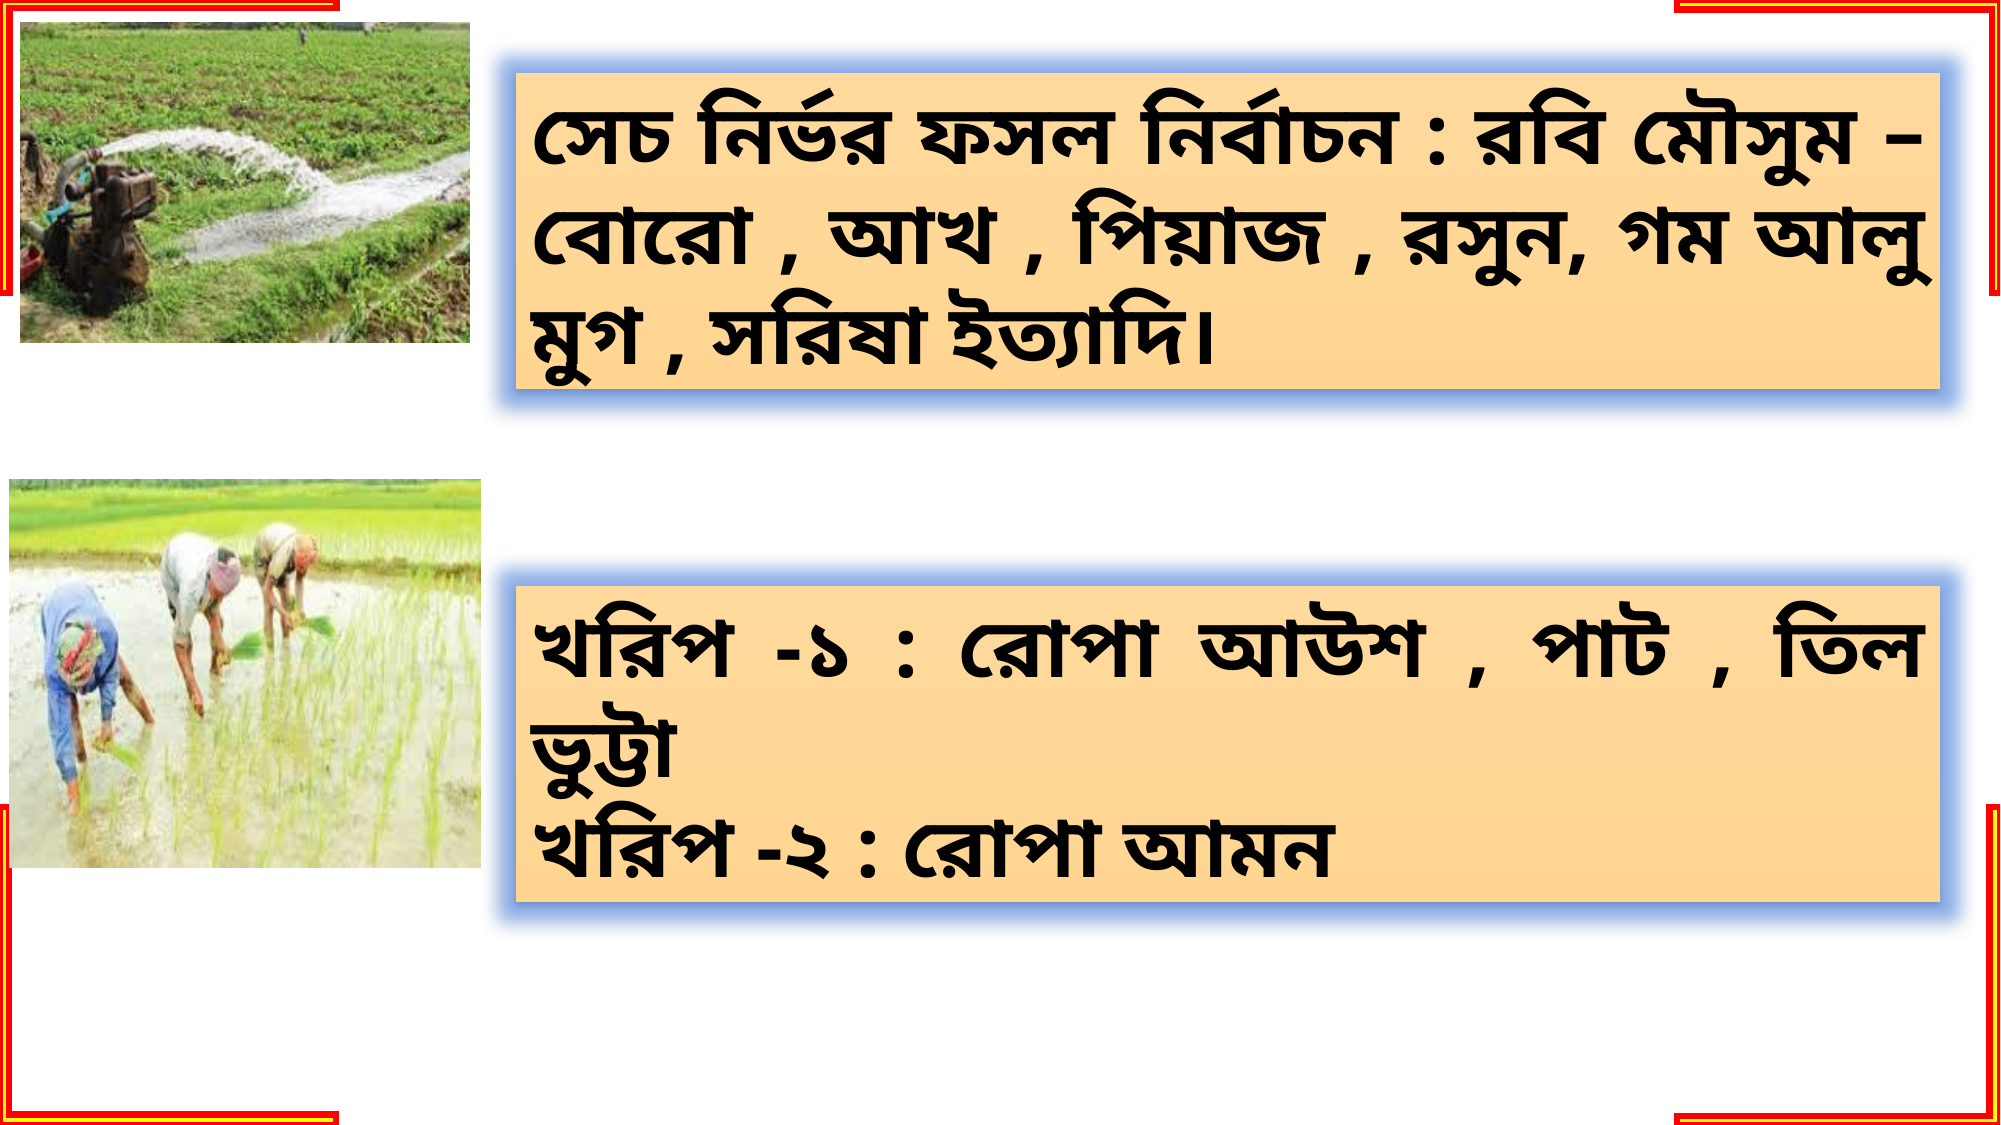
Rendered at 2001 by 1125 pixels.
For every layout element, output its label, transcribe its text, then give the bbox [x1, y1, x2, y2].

text_box খরিপ -১ : রোপা আউশ , পাট , তিল ভুট্টা খরিপ -২ : রোপা আমন [516, 586, 1940, 902]
text_box সেচ নির্ভর ফসল নির্বাচন : রবি মৌসুম – বোরো , আখ , পিয়াজ , রসুন, গম আলু মুগ , সরিষা ইত্যাদি। [516, 73, 1940, 389]
picture [8, 479, 481, 868]
picture [19, 22, 470, 343]
